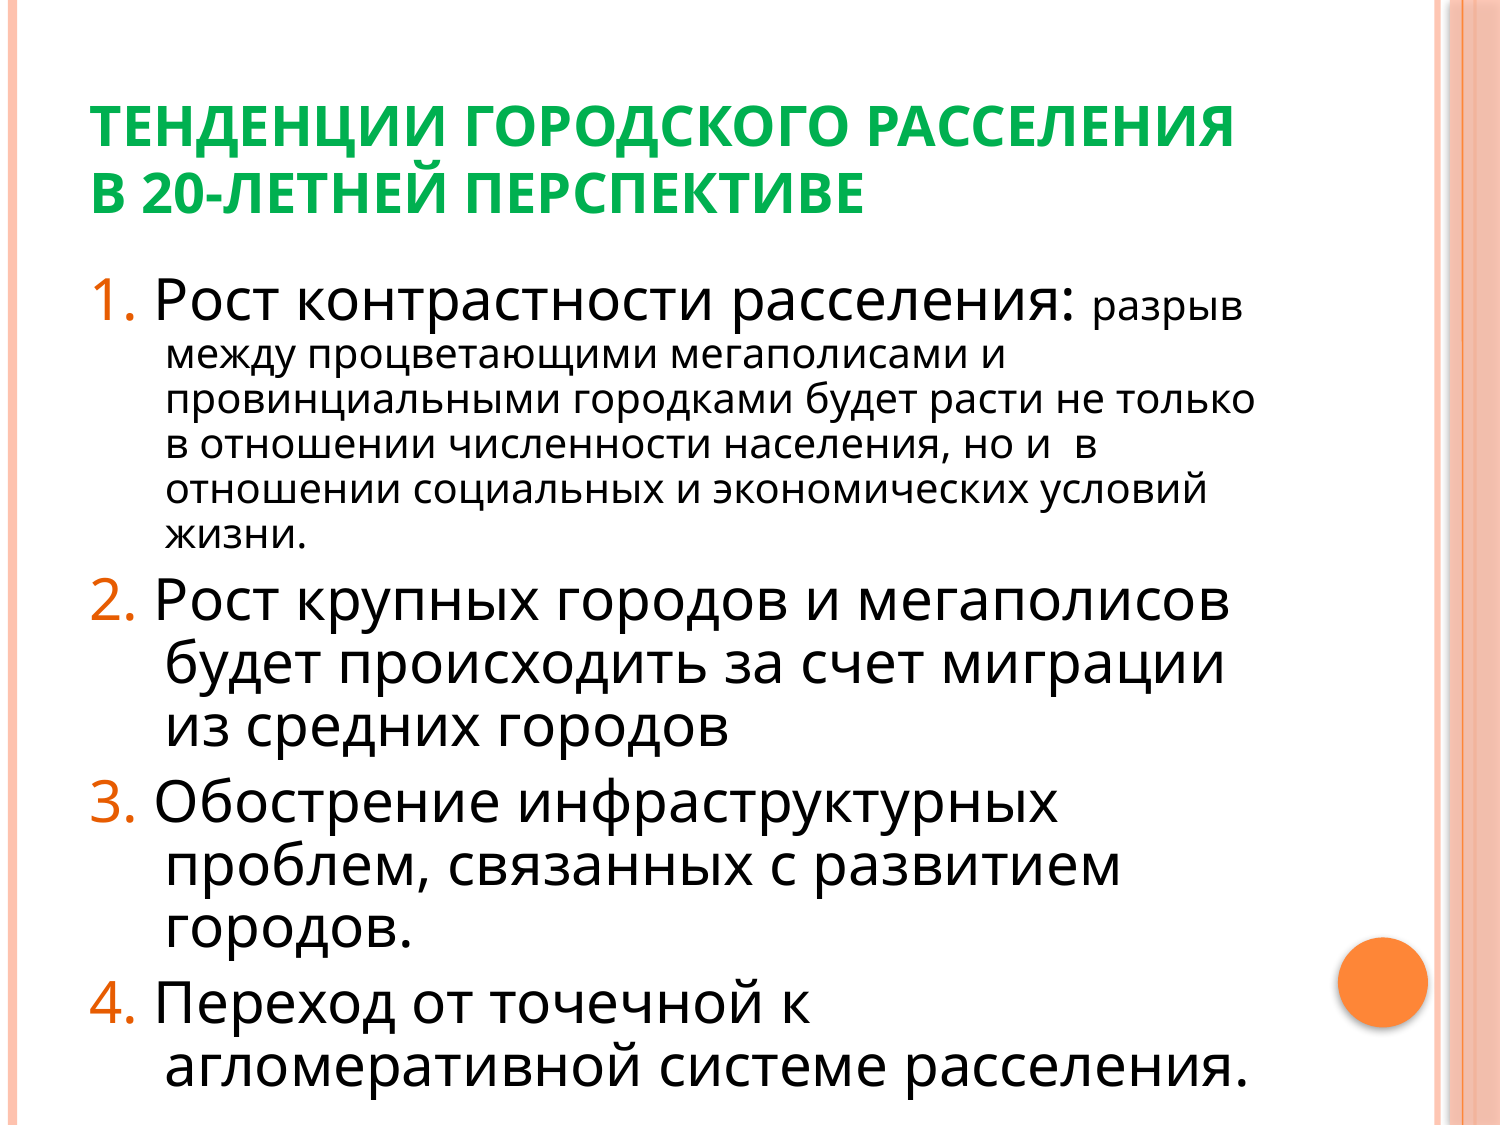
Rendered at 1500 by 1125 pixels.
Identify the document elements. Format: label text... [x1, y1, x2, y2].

list 1. Рост контрастности расселения: разрыв между процветающими мегаполисами и провинциальными городками будет расти не только в отношении численности населения, но и в отношении социальных и экономических условий жизни. 2. Рост крупных городов и мегаполисов будет происходить за счет миграции из средних городов 3. Обострение инфраструктурных проблем, связанных с развитием городов. 4. Переход от точечной к агломеративной системе расселения. [75, 262, 1300, 1062]
title Тенденции городского расселения в 20-летней перспективе [75, 45, 1300, 233]
